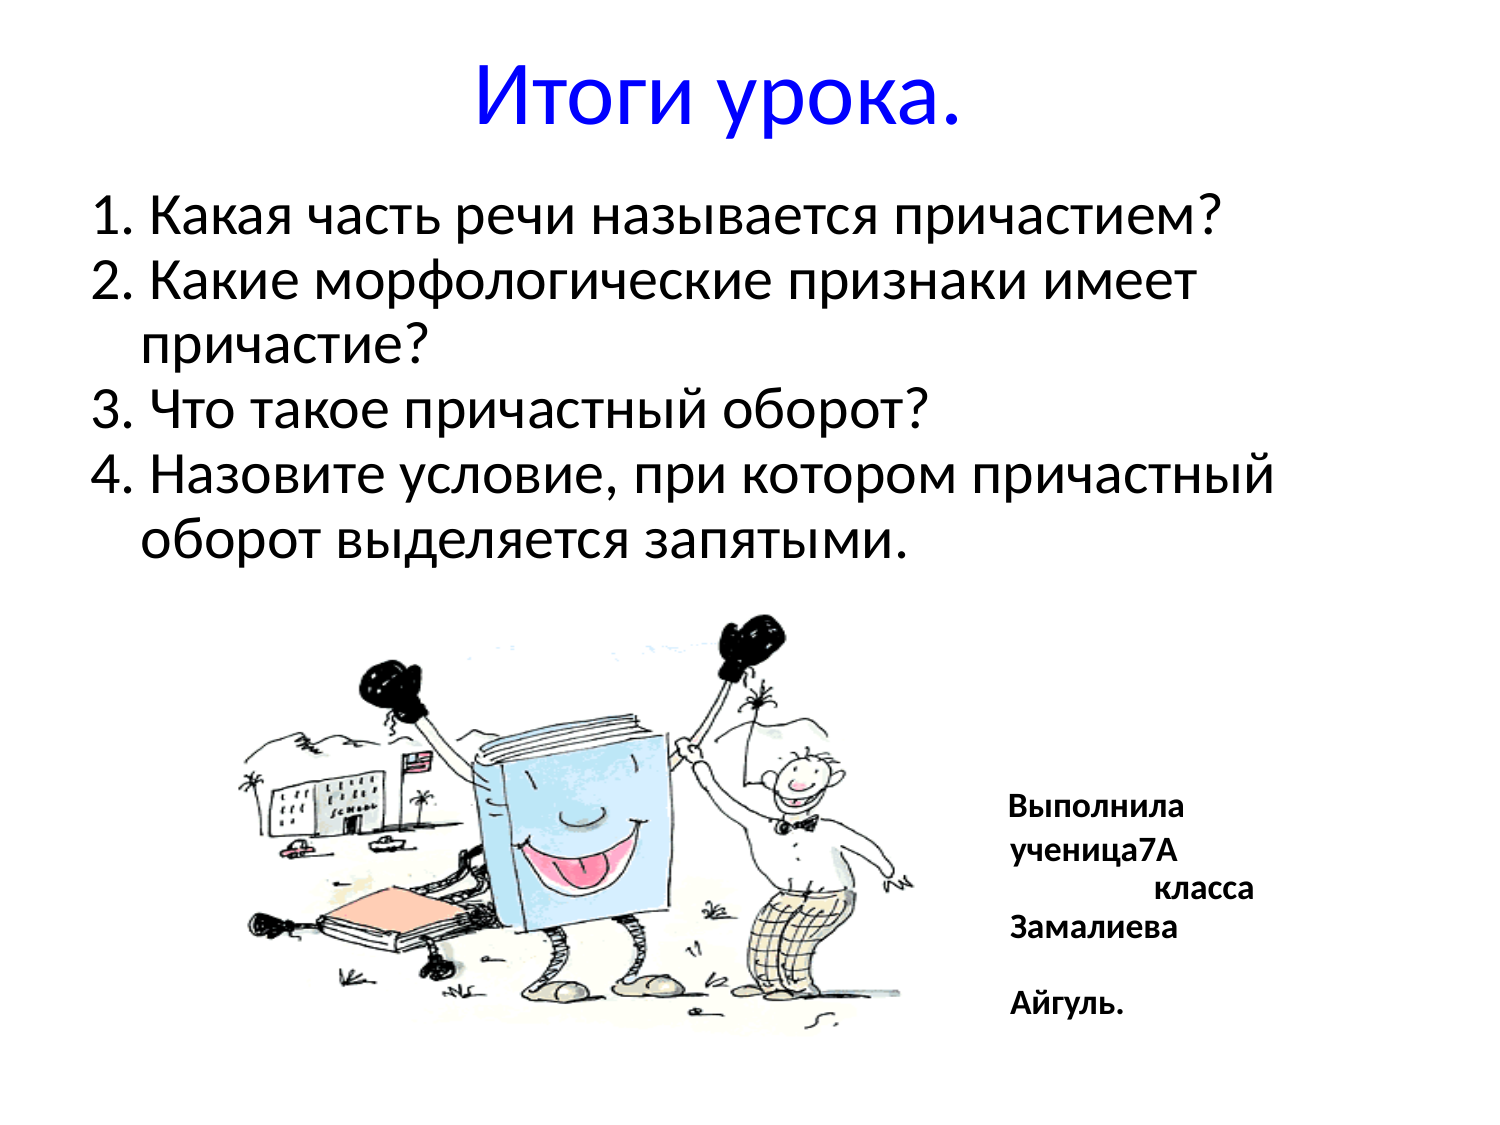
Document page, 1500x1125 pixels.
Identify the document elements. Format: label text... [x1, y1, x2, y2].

title Итоги урока. [75, 0, 1363, 174]
list 1. Какая часть речи называется причастием? 2. Какие морфологические признаки имеет причастие? 3. Что такое причастный оборот? 4. Назовите условие, при котором причастный оборот выделяется запятыми. Выполнила ученица7А класса Замалиева Айгуль. [75, 174, 1425, 1075]
picture [237, 612, 923, 1038]
